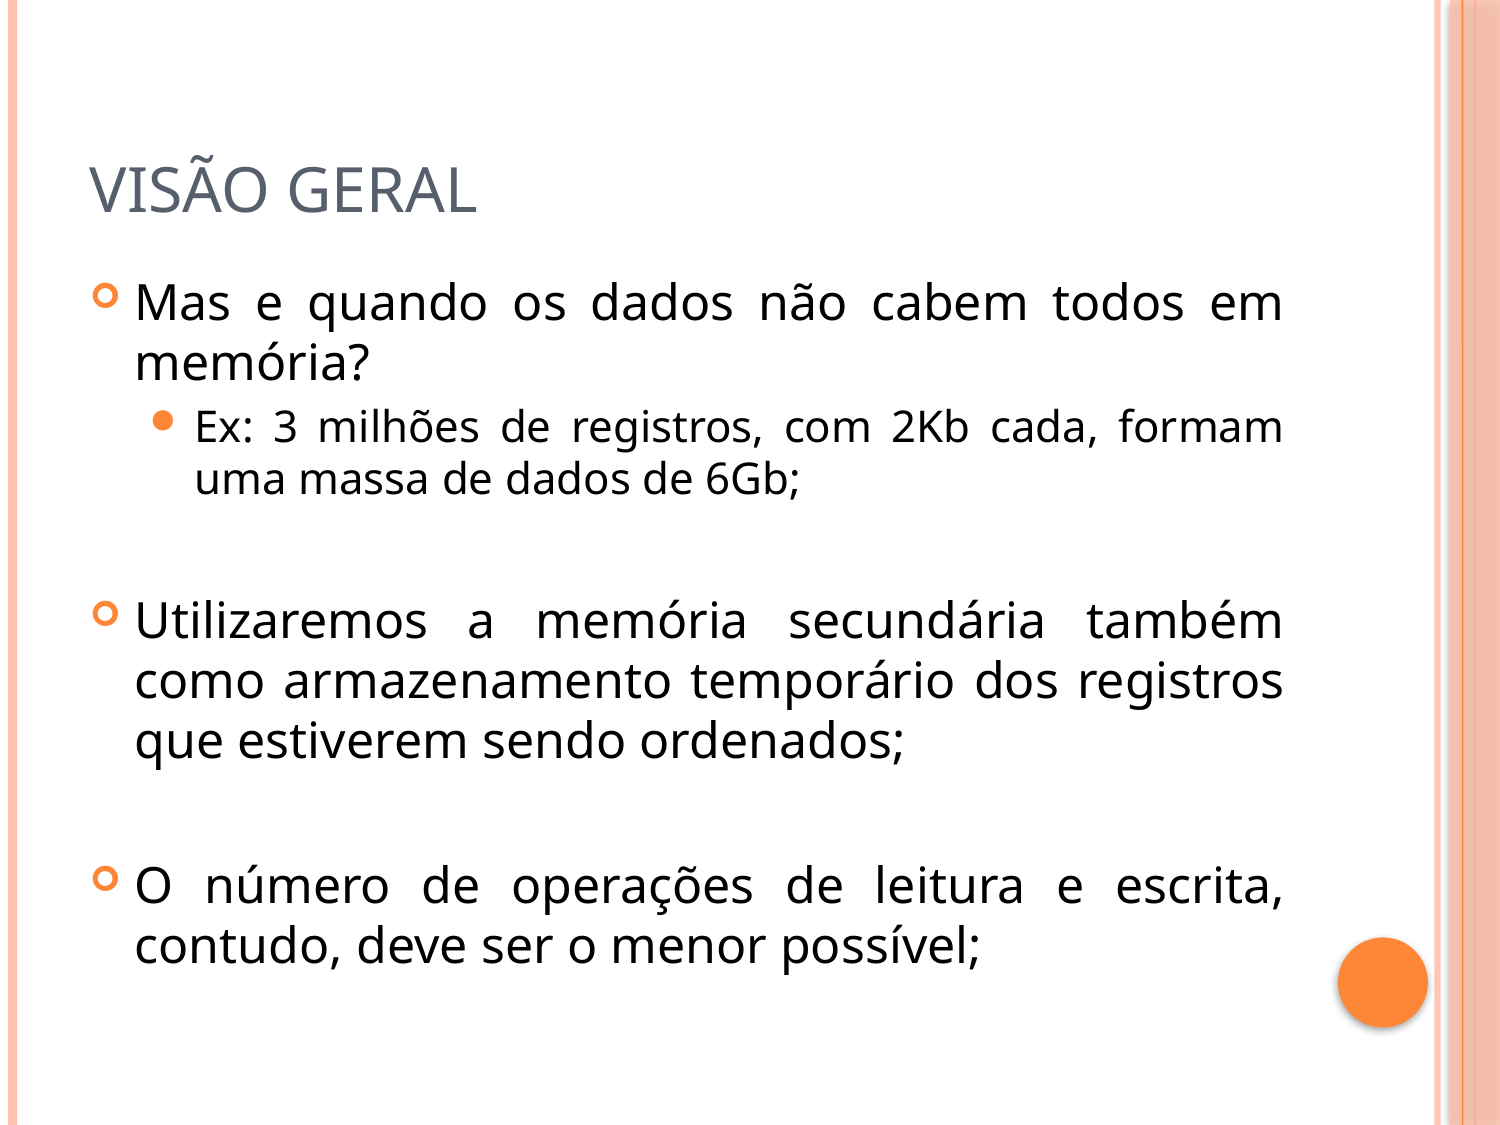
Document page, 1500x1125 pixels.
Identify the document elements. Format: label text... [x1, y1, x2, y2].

title Visão geral [75, 45, 1300, 233]
list Mas e quando os dados não cabem todos em memória? Ex: 3 milhões de registros, com 2Kb cada, formam uma massa de dados de 6Gb; Utilizaremos a memória secundária também como armazenamento temporário dos registros que estiverem sendo ordenados; O número de operações de leitura e escrita, contudo, deve ser o menor possível; [75, 262, 1300, 1062]
